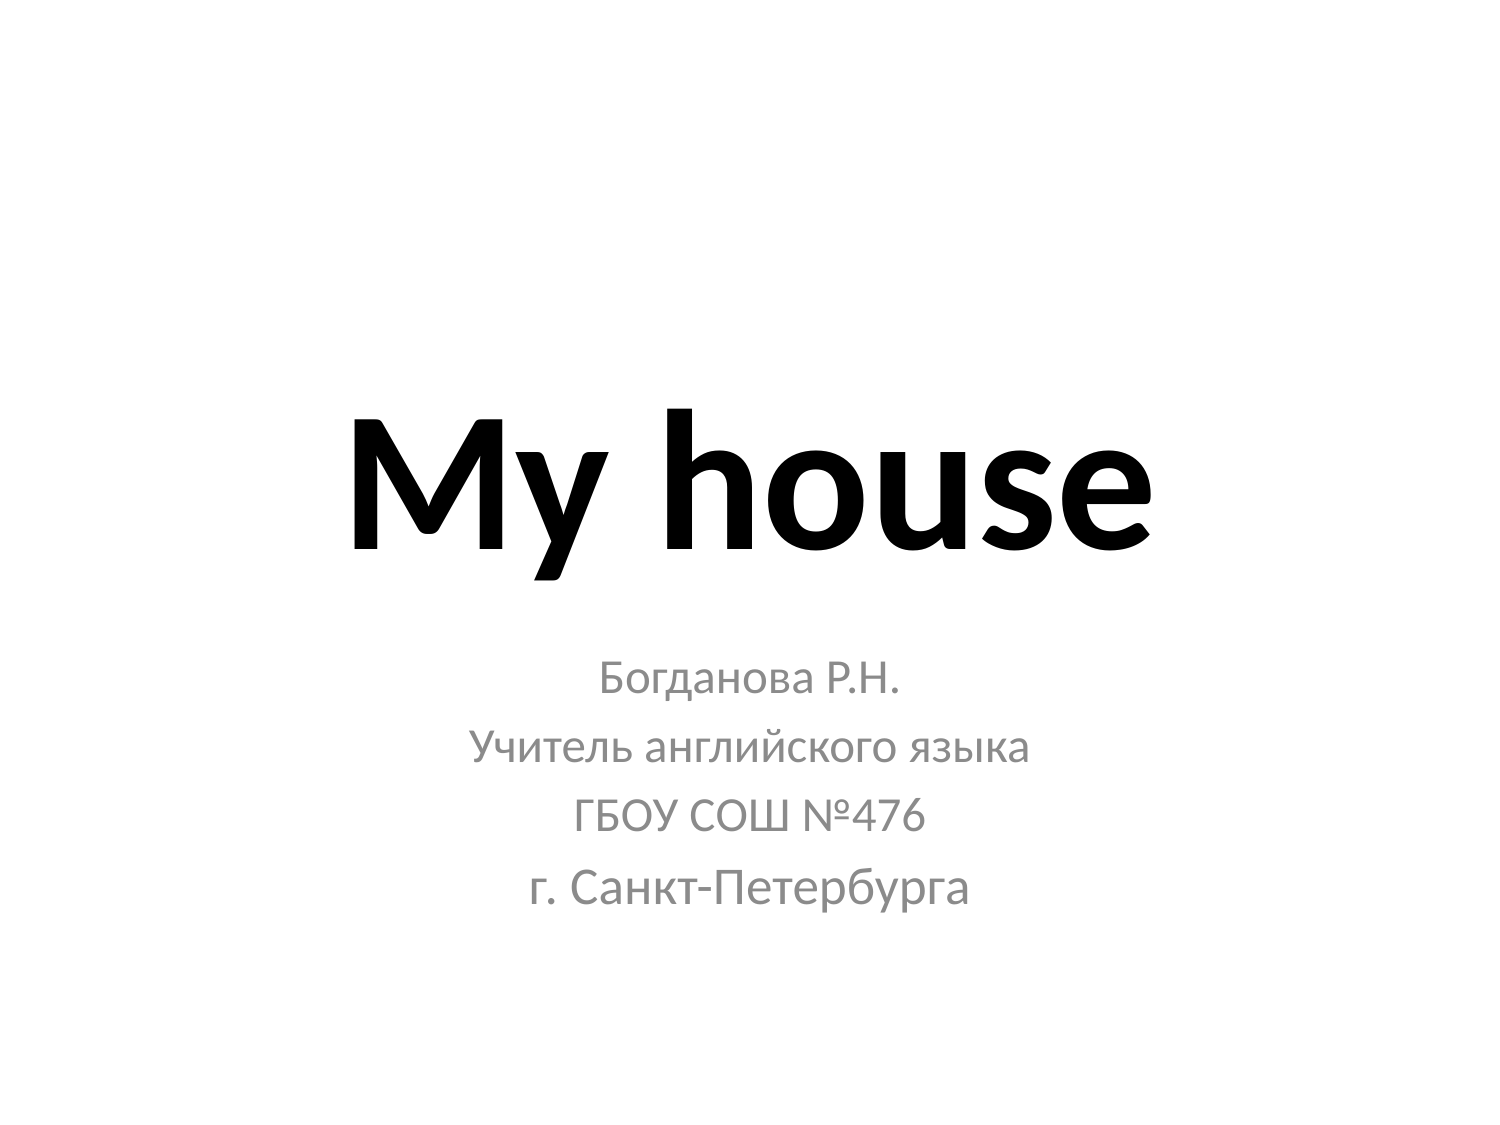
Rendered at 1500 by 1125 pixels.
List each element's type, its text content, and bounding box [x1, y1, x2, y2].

subtitle Богданова Р.Н. Учитель английского языка ГБОУ СОШ №476 г. Санкт-Петербурга [224, 637, 1276, 926]
title My house [112, 349, 1388, 591]
